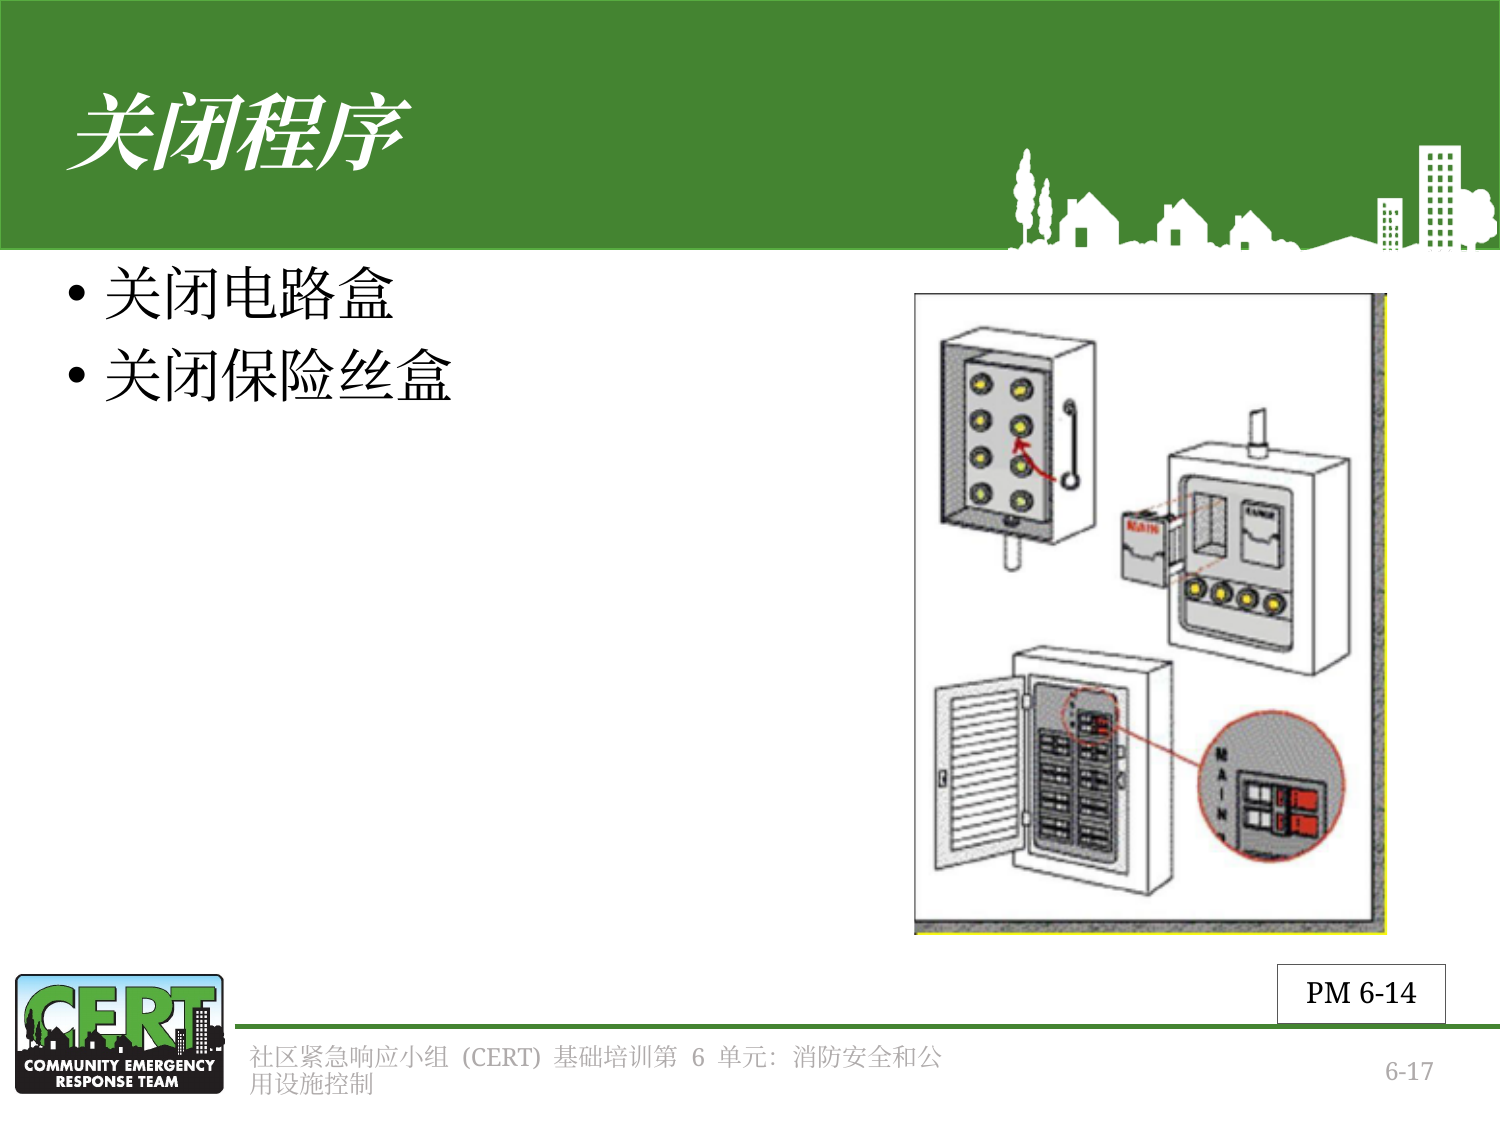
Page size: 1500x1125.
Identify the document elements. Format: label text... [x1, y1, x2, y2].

picture [14, 973, 225, 1094]
list 社区紧急响应小组 (CERT) 基础培训第 6 单元：消防安全和公用设施控制 [234, 1047, 963, 1098]
picture [1005, 138, 1500, 252]
title 关闭程序 [51, 52, 1005, 220]
list PM 6-14 [1277, 964, 1446, 1024]
list 6-17 [1153, 1047, 1450, 1098]
list 关闭电路盒 关闭保险丝盒 [51, 249, 1449, 1034]
picture [914, 293, 1388, 935]
